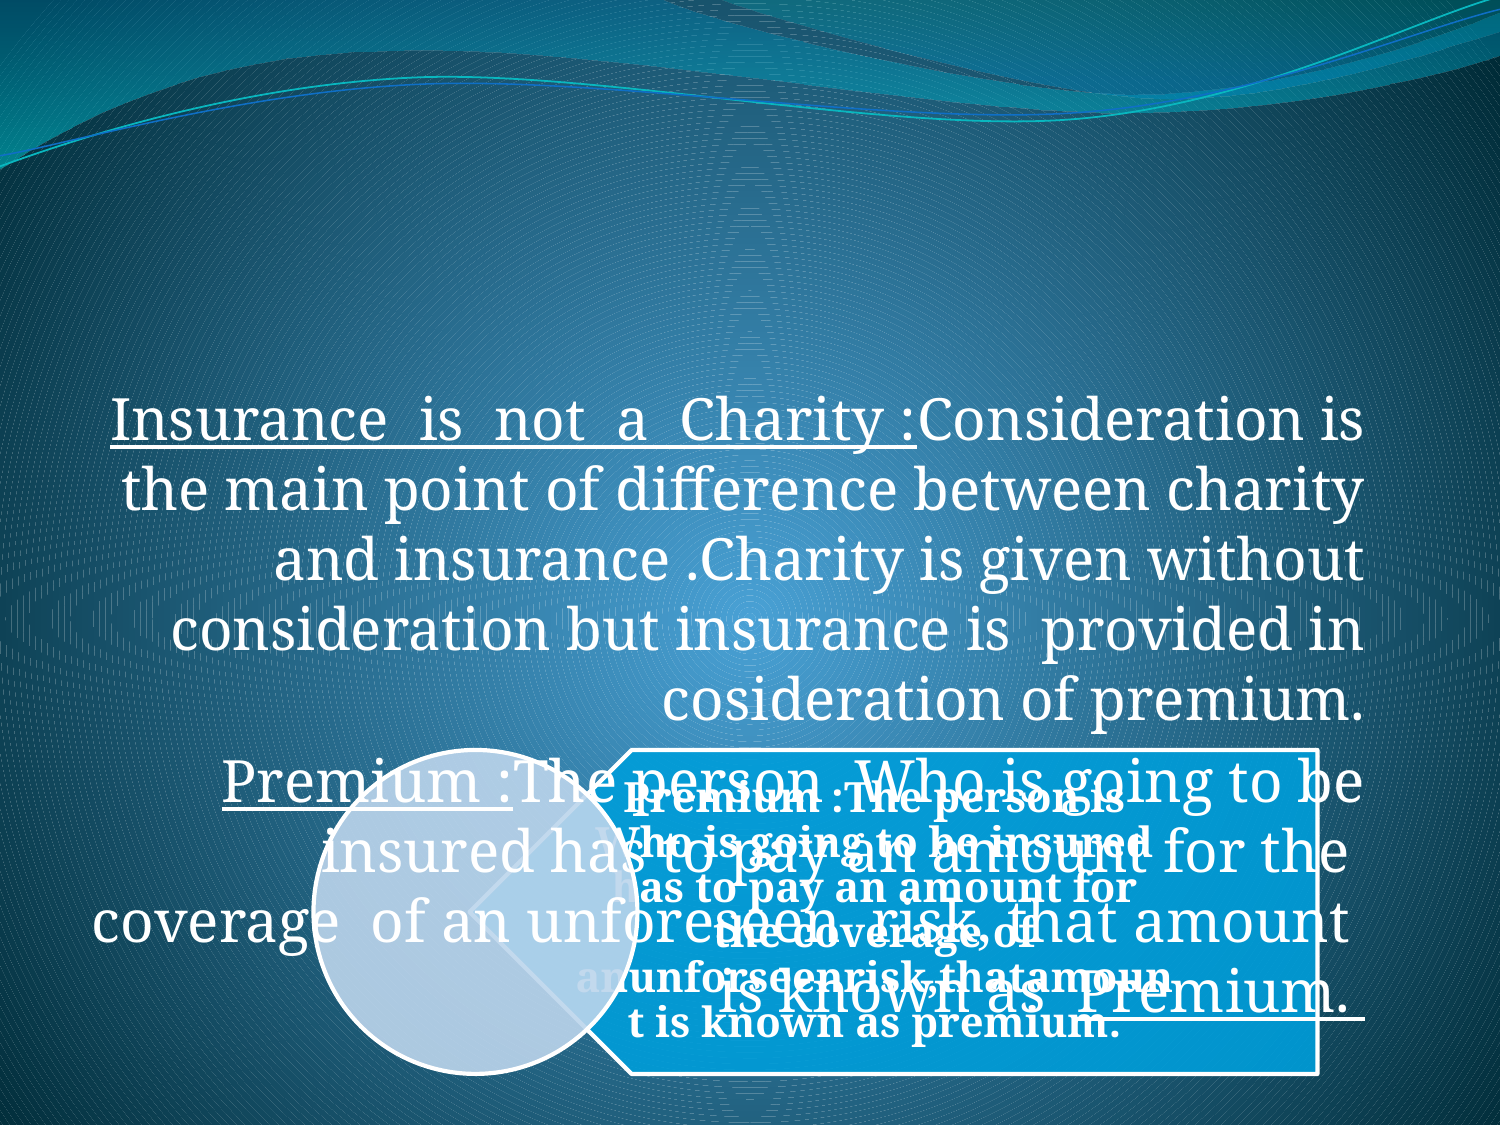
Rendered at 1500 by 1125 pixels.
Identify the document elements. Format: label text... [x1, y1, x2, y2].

subtitle Insurance is not a Charity :Consideration is the main point of difference between charity and insurance .Charity is given without consideration but insurance is provided in cosideration of premium. Premium :The person Who is going to be insured has to pay an amount for the coverage of an unforeseen risk, that amount is known as Premium. [87, 375, 1376, 663]
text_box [174, 749, 1451, 1075]
